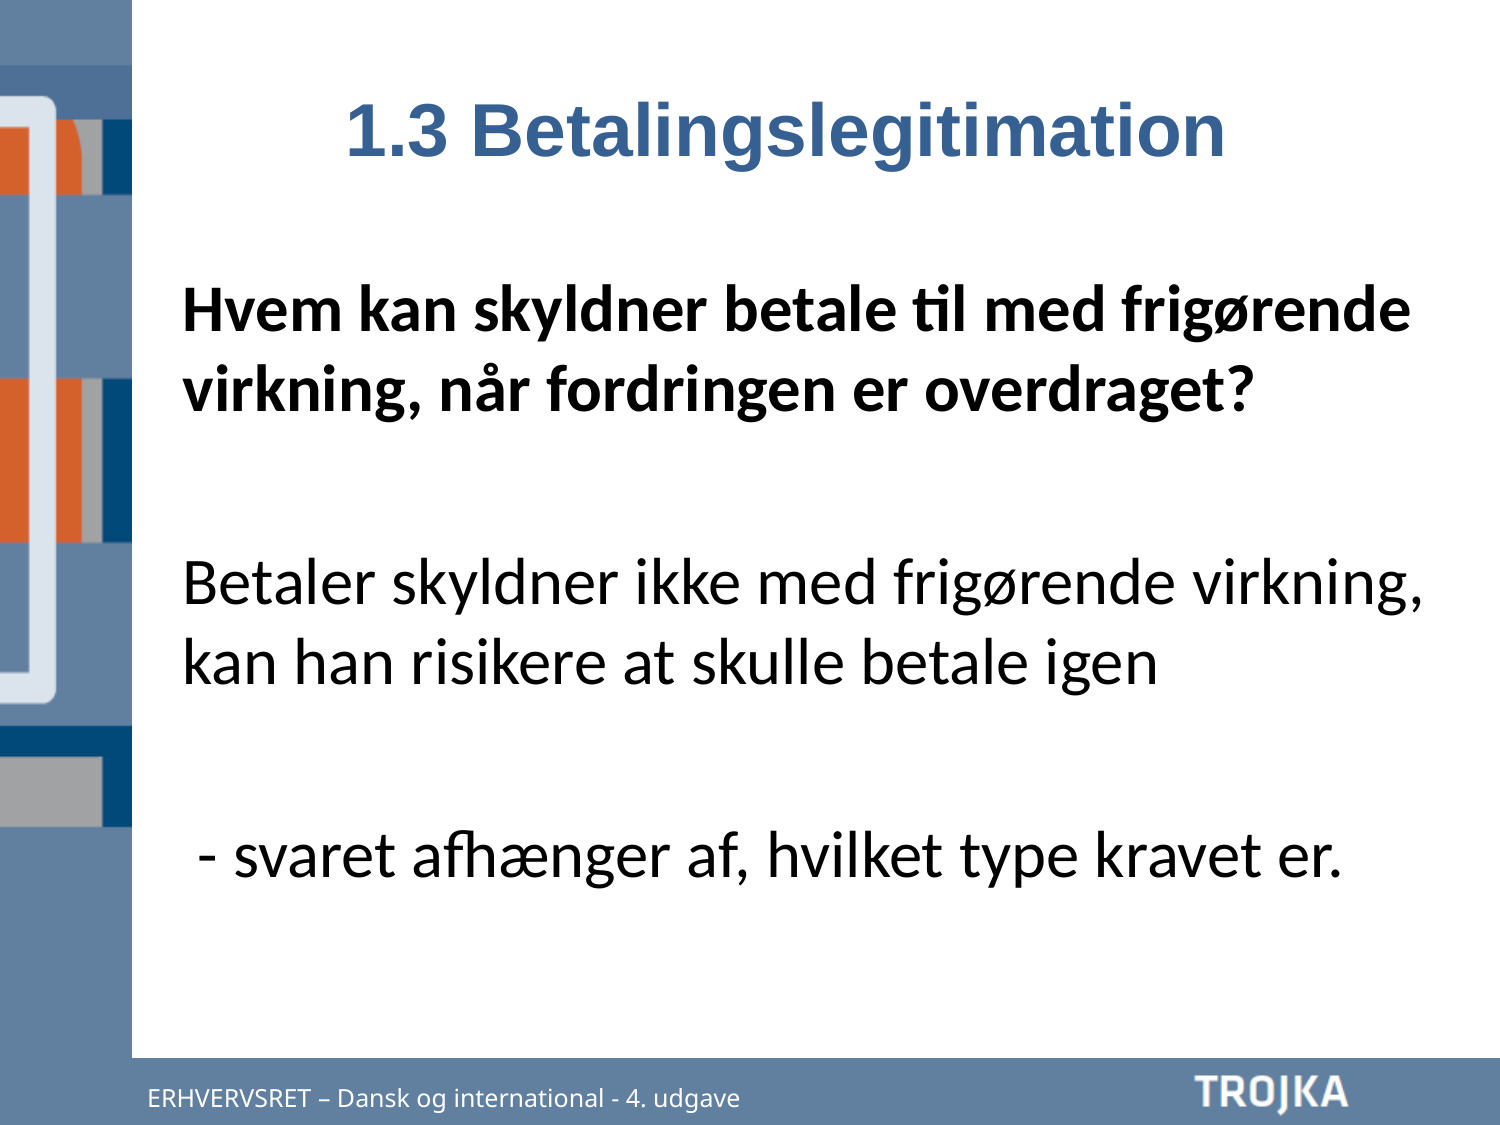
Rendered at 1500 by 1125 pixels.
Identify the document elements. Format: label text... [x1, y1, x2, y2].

picture [0, 0, 1500, 1125]
text_box 1.3 Betalingslegitimation [112, 32, 1463, 220]
list Hvem kan skyldner betale til med frigørende virkning, når fordringen er overdraget? Betaler skyldner ikke med frigørende virkning, kan han risikere at skulle betale igen - svaret afhænger af, hvilket type kravet er. [167, 160, 1481, 988]
